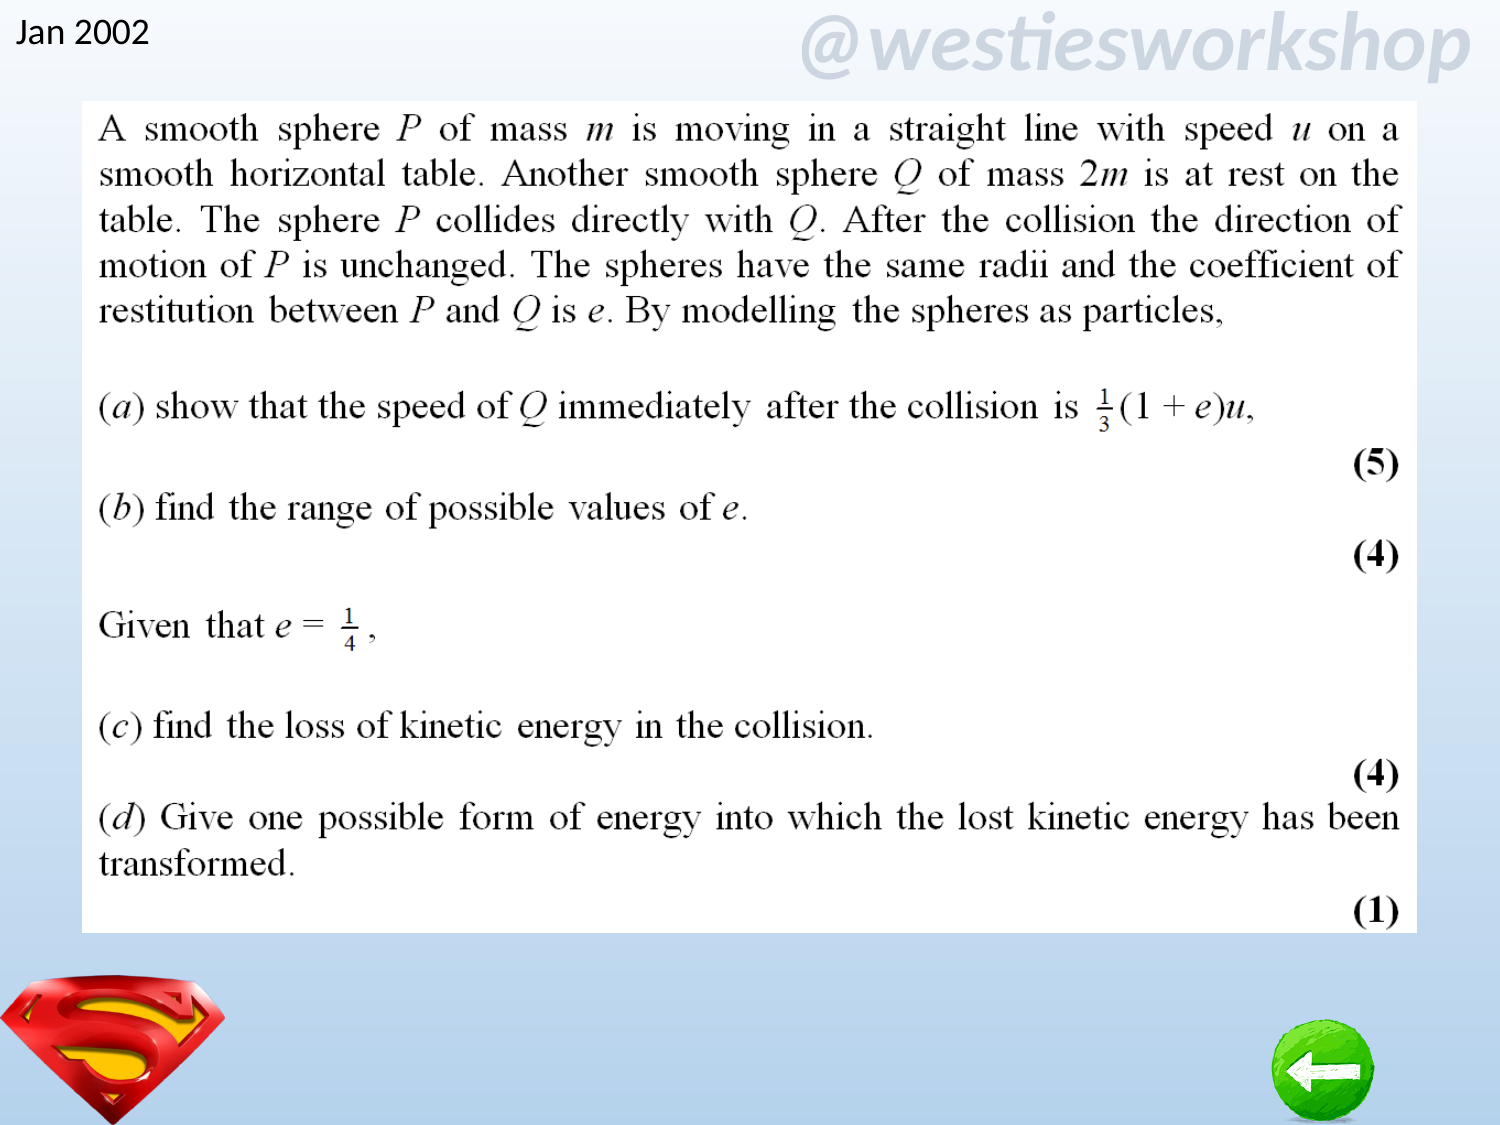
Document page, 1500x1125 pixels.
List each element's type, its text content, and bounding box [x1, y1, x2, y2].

picture [0, 975, 225, 1125]
picture [1269, 1019, 1376, 1125]
text_box Jan 2002 [1, 0, 165, 60]
picture [82, 101, 1417, 933]
